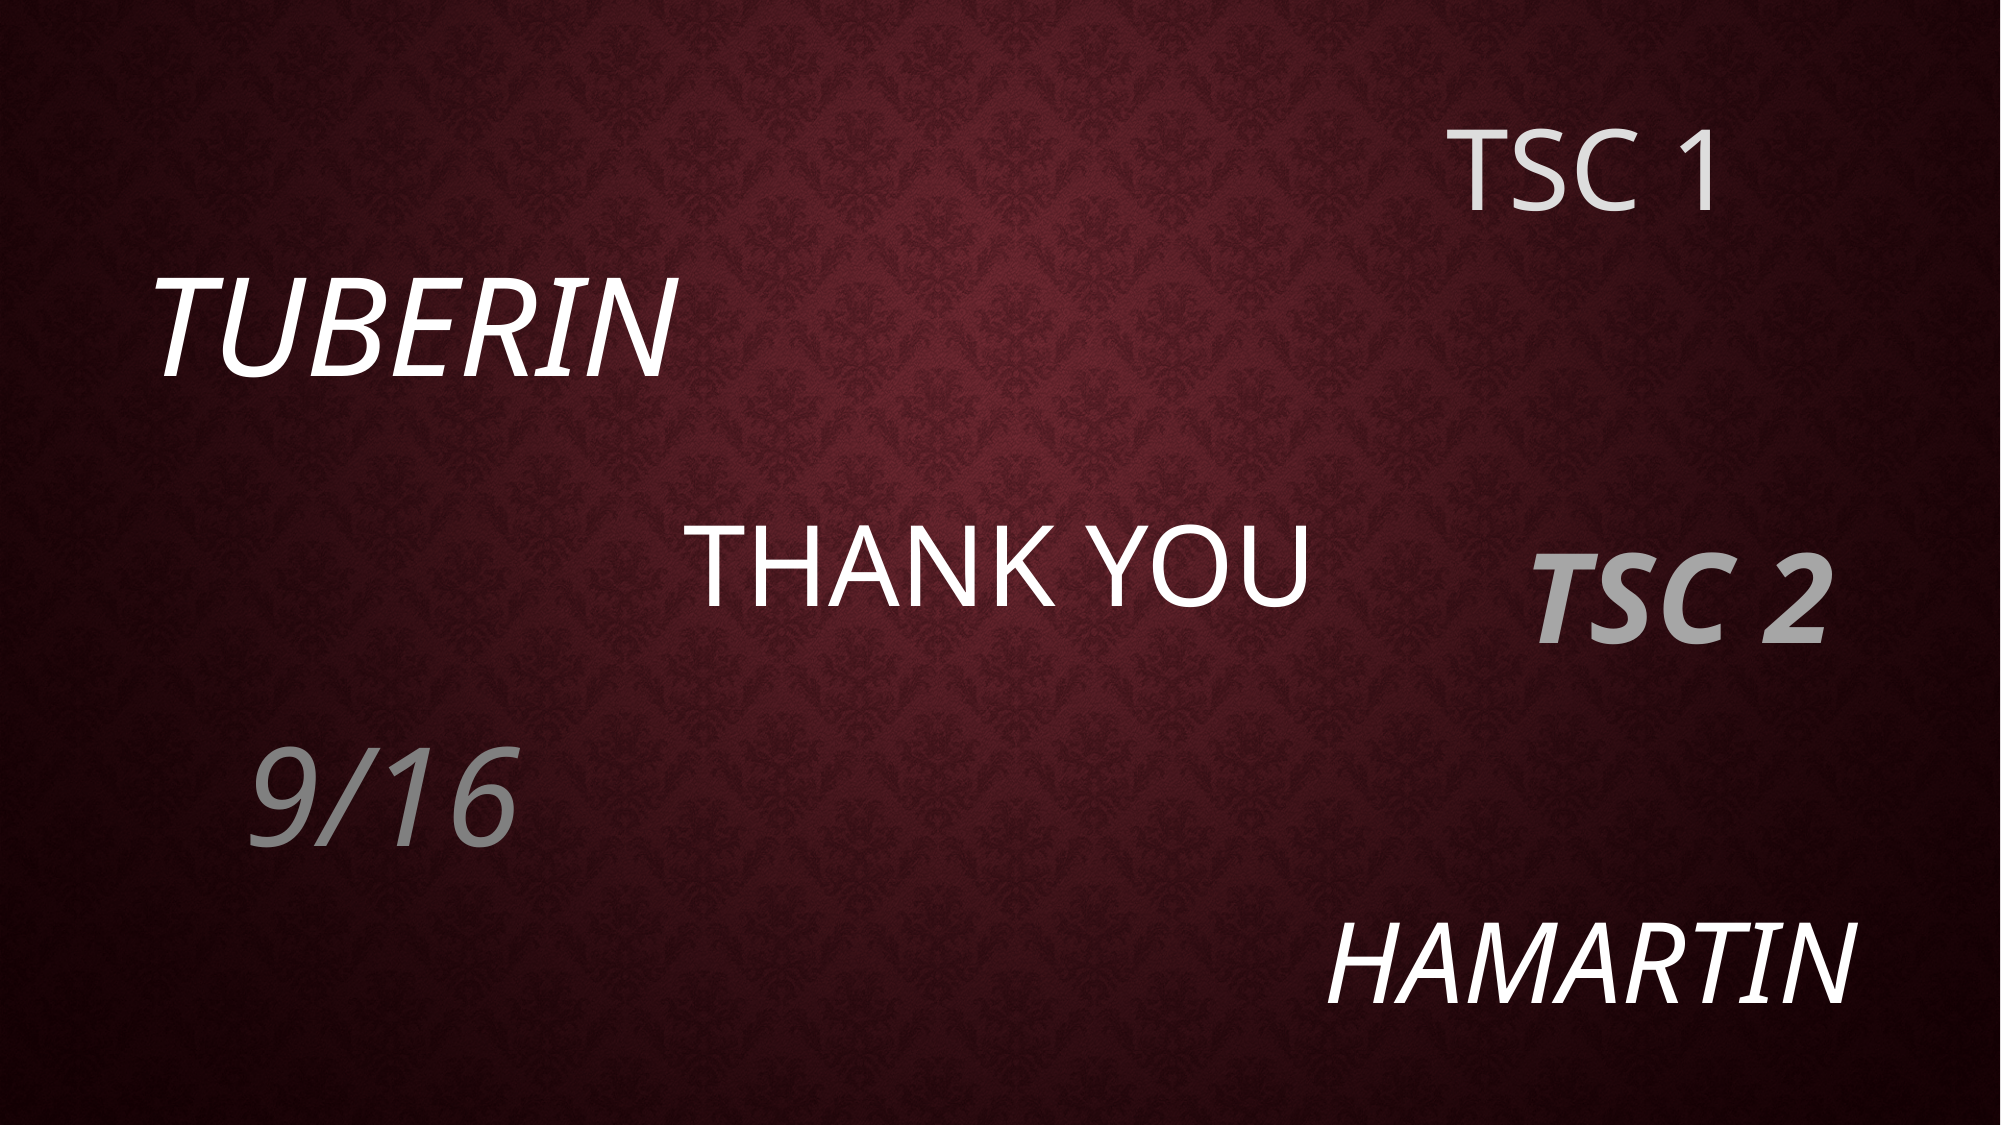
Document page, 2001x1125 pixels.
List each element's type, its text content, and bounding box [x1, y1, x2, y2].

text_box TUBERIN [128, 231, 695, 412]
text_box HAMARTIN [1308, 883, 1874, 1033]
title TSC 2 [1468, 540, 1890, 829]
text_box TSC 1 [1431, 90, 1751, 241]
text_box THANK YOU [667, 486, 1332, 637]
text_box 9/16 [123, 701, 642, 881]
